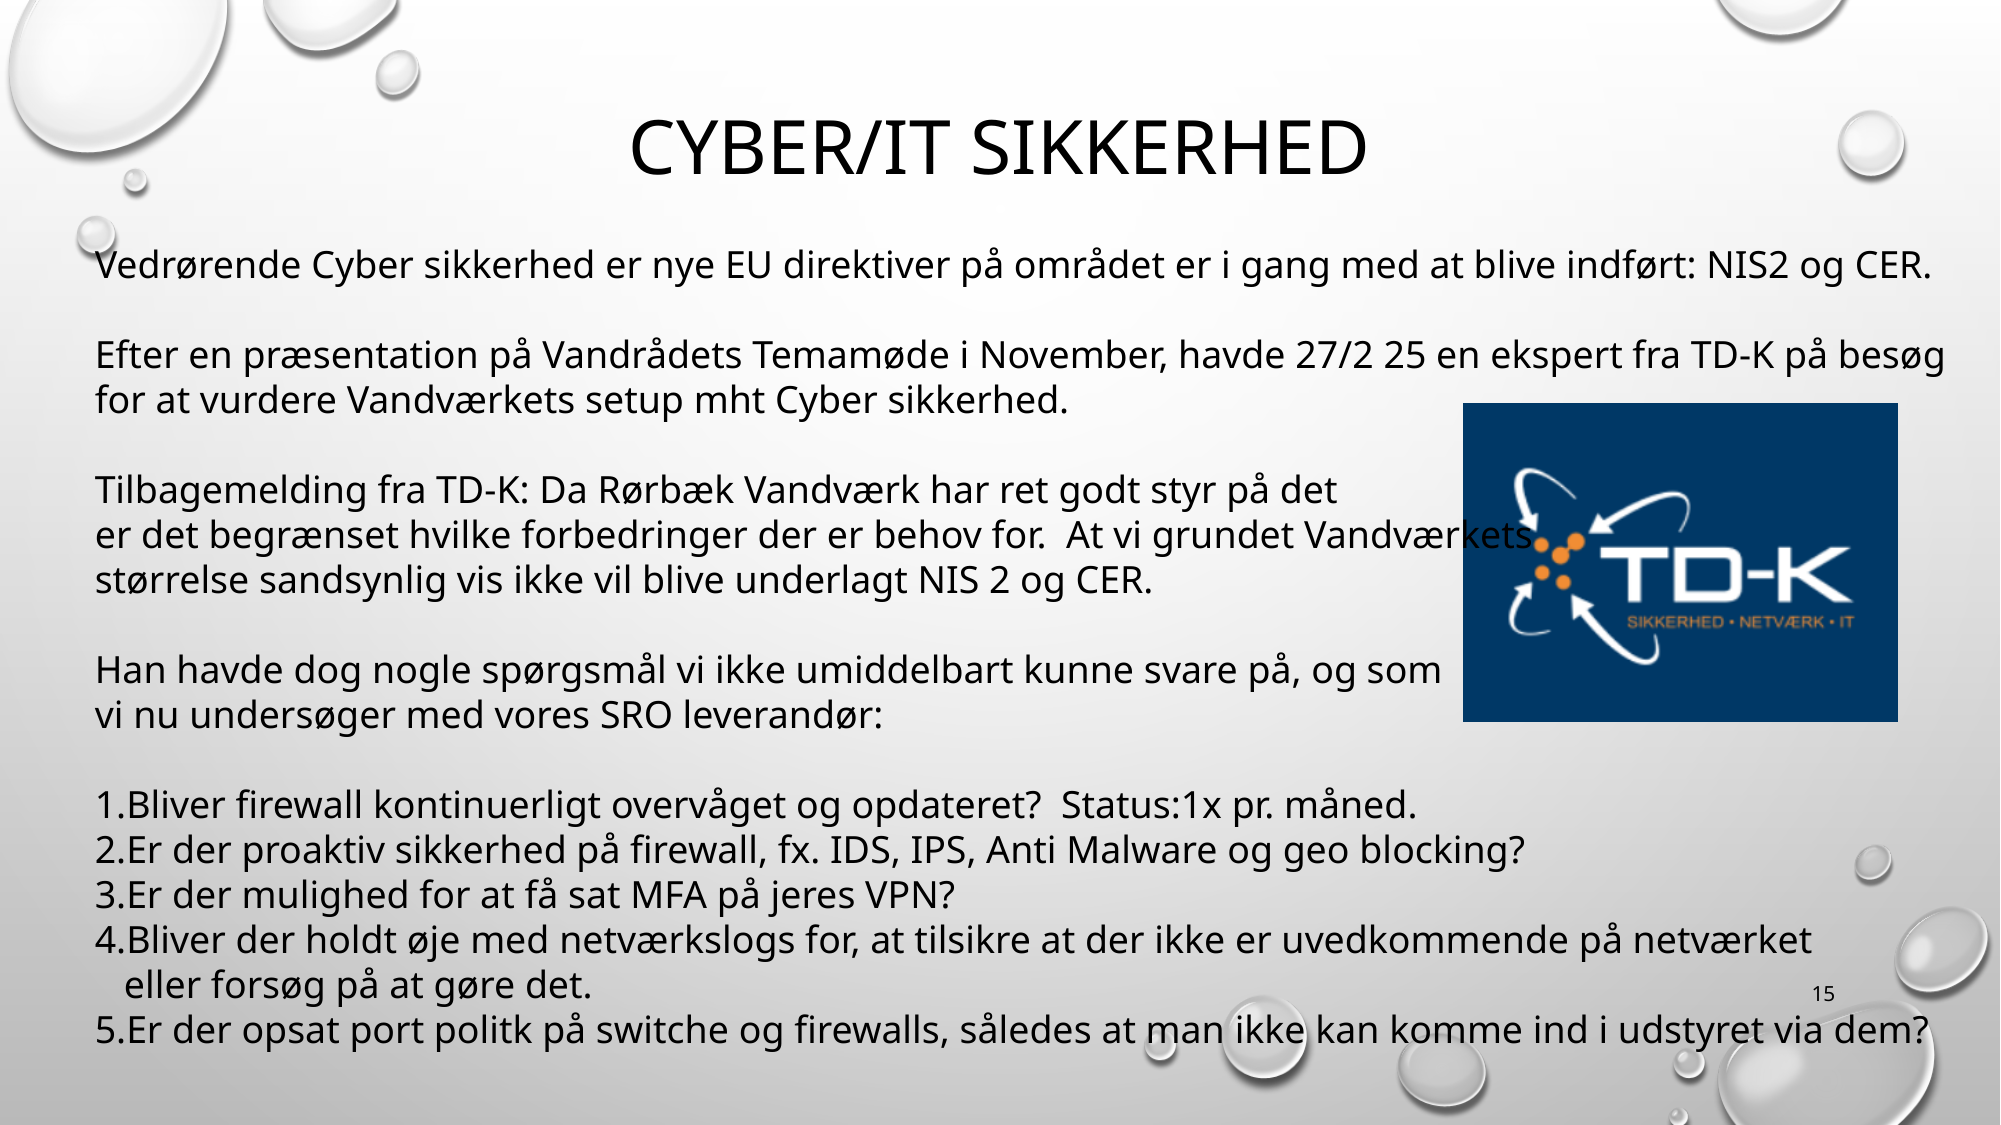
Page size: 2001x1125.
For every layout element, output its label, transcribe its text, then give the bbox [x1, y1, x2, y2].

text_box Vedrørende Cyber sikkerhed er nye EU direktiver på området er i gang med at blive indført: NIS2 og CER. Efter en præsentation på Vandrådets Temamøde i November, havde 27/2 25 en ekspert fra TD-K på besøg for at vurdere Vandværkets setup mht Cyber sikkerhed. Tilbagemelding fra TD-K: Da Rørbæk Vandværk har ret godt styr på det er det begrænset hvilke forbedringer der er behov for. At vi grundet Vandværkets størrelse sandsynlig vis ikke vil blive underlagt NIS 2 og CER. Han havde dog nogle spørgsmål vi ikke umiddelbart kunne svare på, og som vi nu undersøger med vores SRO leverandør: Bliver firewall kontinuerligt overvåget og opdateret? Status:1x pr. måned. Er der proaktiv sikkerhed på firewall, fx. IDS, IPS, Anti Malware og geo blocking? Er der mulighed for at få sat MFA på jeres VPN? Bliver der holdt øje med netværkslogs for, at tilsikre at der ikke er uvedkommende på netværket eller forsøg på at gøre det. Er der opsat port politk på switche og firewalls, således at man ikke kan komme ind i udstyret via dem? [80, 234, 1972, 1104]
picture [0, 0, 2000, 1125]
title Cyber/IT sikkerhed [385, 84, 1615, 217]
